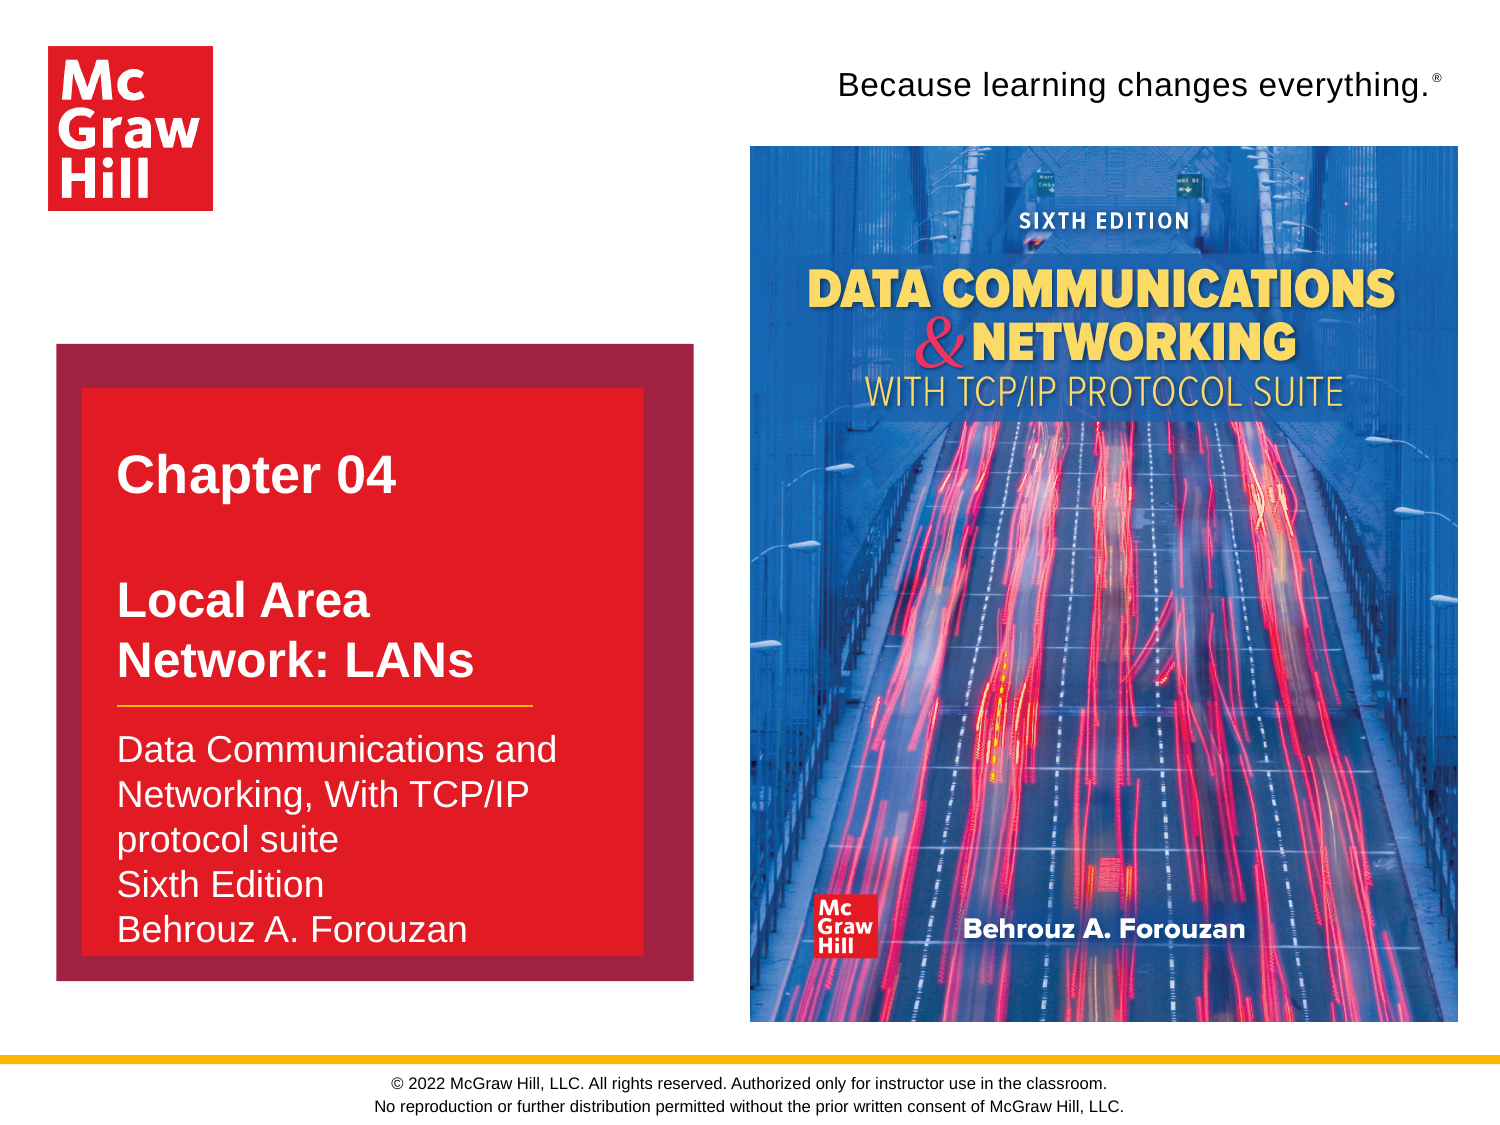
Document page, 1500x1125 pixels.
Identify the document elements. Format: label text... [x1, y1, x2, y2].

subtitle Local Area Network: LANs [101, 538, 600, 696]
list © 2022 McGraw Hill, LLC. All rights reserved. Authorized only for instructor use in the classroom. No reproduction or further distribution permitted without the prior written consent of McGraw Hill, LLC. [0, 1063, 1500, 1125]
title Chapter 04 [101, 427, 600, 513]
list Data Communications and Networking, With TCP/IP protocol suite Sixth Edition Behrouz A. Forouzan [101, 717, 602, 942]
picture [48, 46, 213, 211]
picture [749, 146, 1458, 1022]
